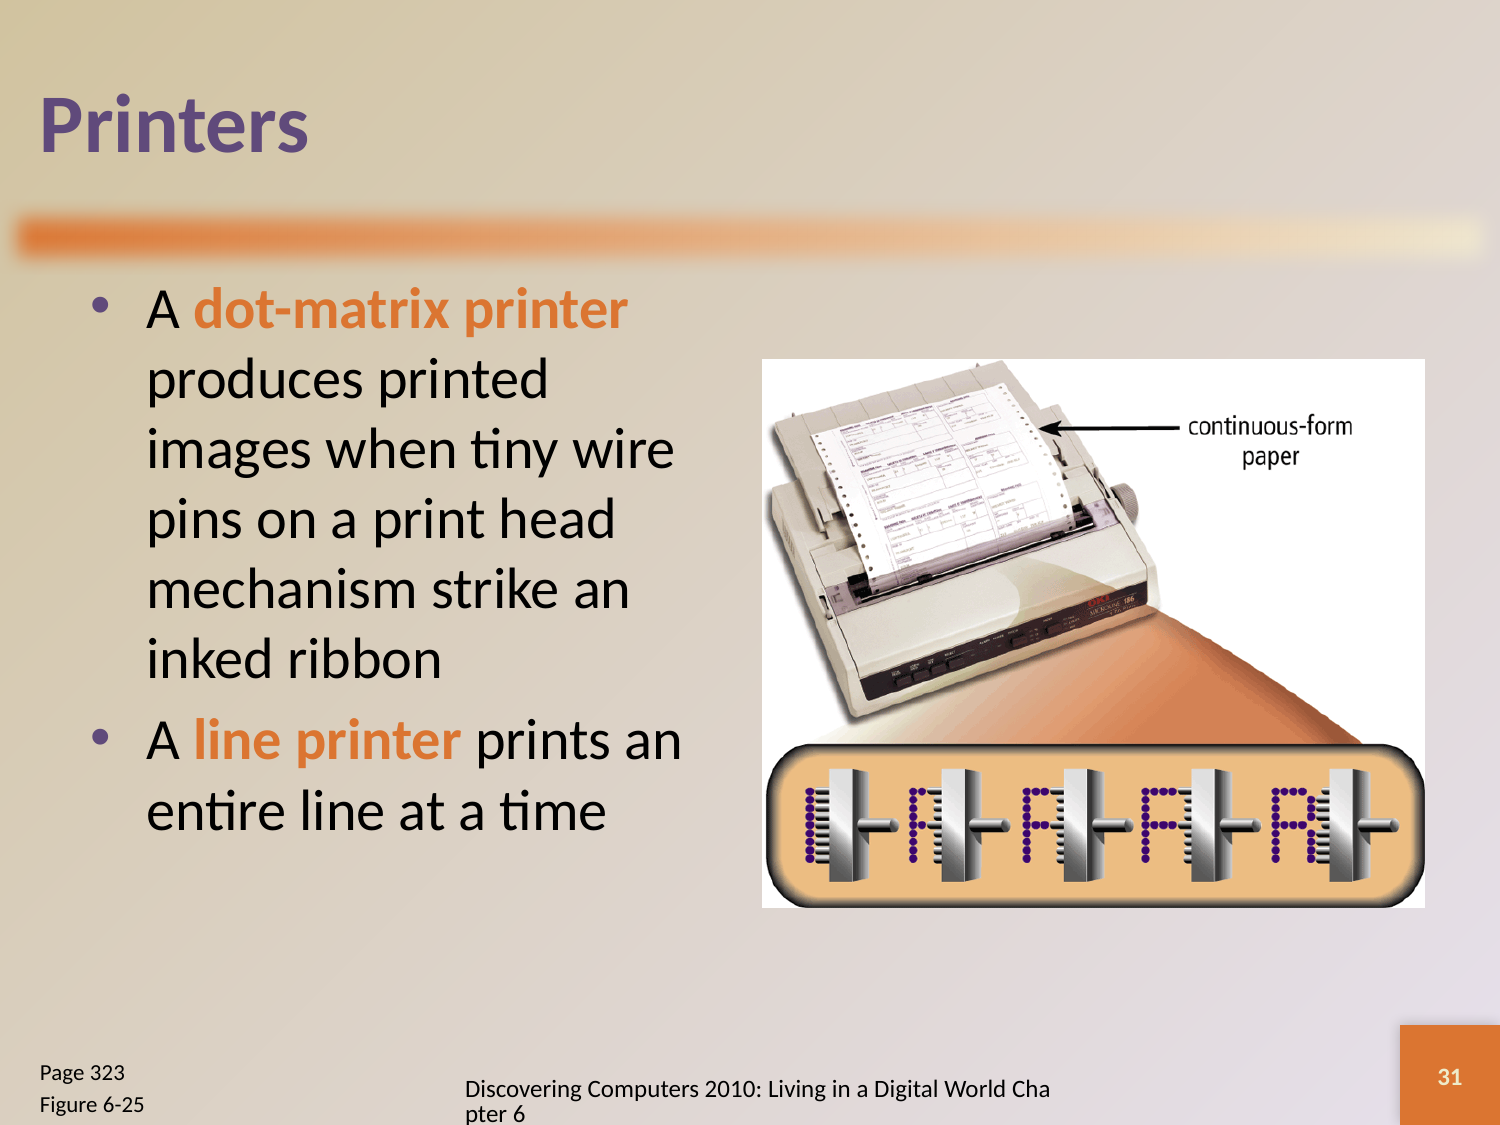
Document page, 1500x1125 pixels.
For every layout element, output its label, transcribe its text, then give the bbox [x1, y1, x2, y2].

title Printers [24, 24, 1475, 213]
slide_number 31 [1400, 1025, 1500, 1125]
list Page 323 Figure 6-25 [24, 1050, 300, 1125]
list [762, 359, 1426, 909]
footer Discovering Computers 2010: Living in a Digital World Chapter 6 [450, 1050, 1075, 1125]
list A dot-matrix printer produces printed images when tiny wire pins on a print head mechanism strike an inked ribbon A line printer prints an entire line at a time [75, 262, 738, 1005]
